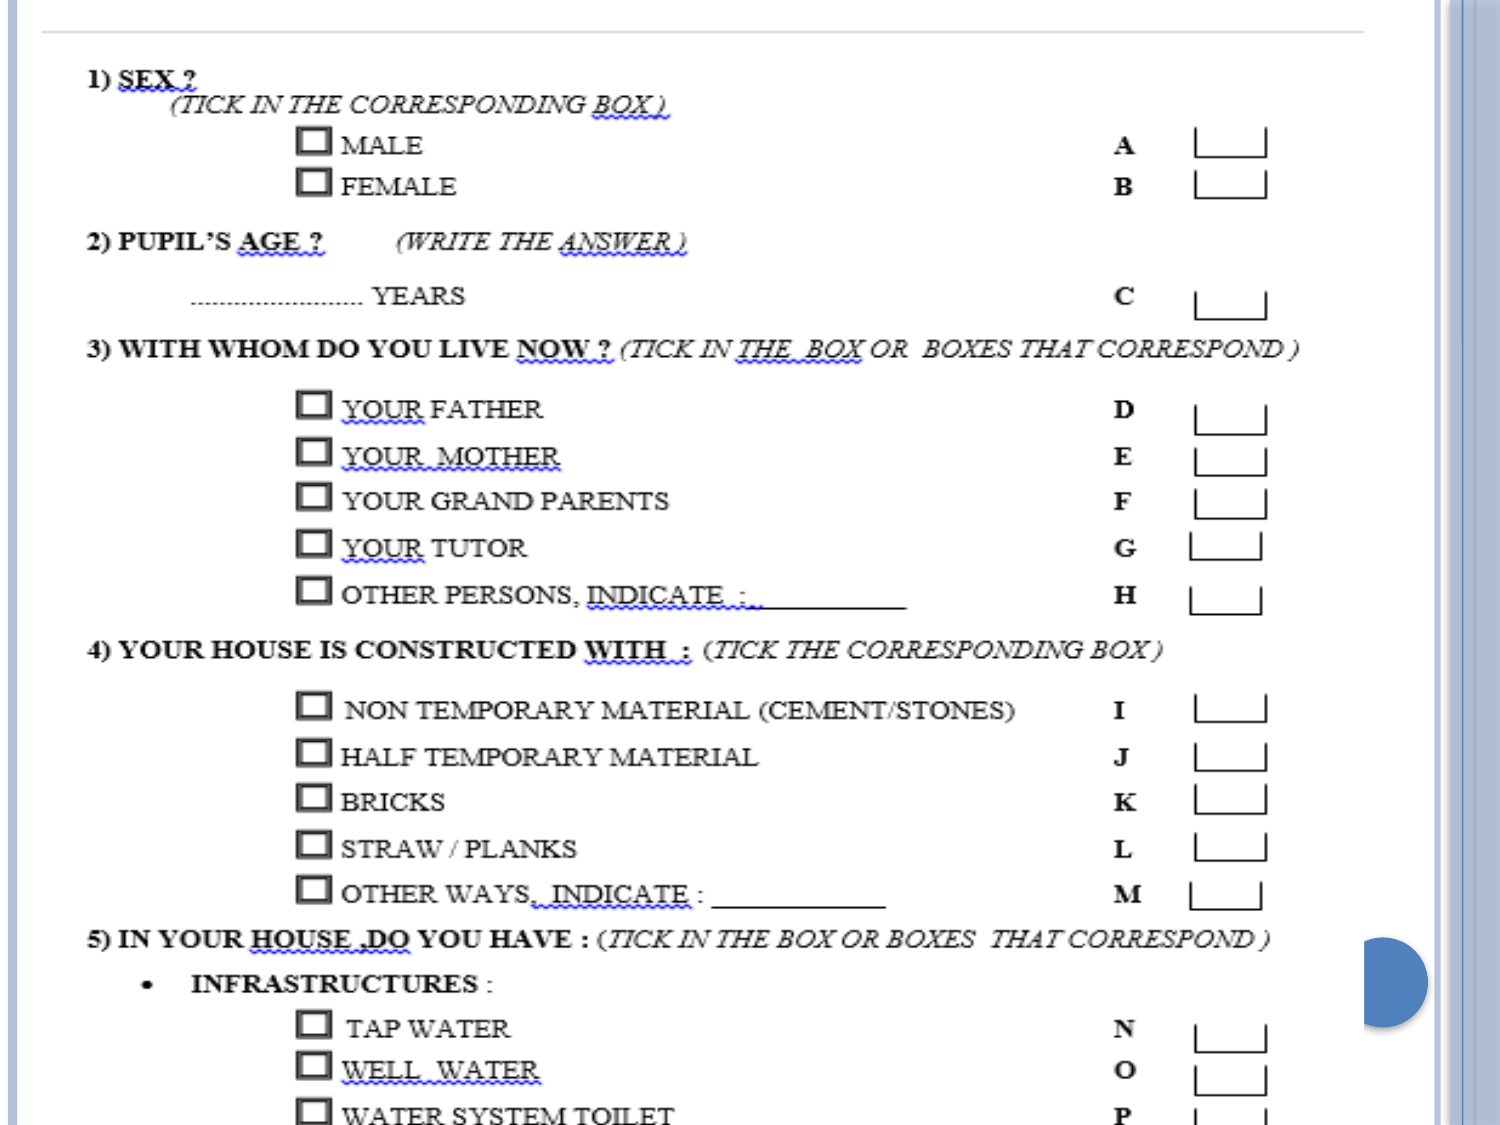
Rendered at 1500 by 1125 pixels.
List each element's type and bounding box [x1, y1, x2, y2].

picture [40, 30, 1365, 1125]
